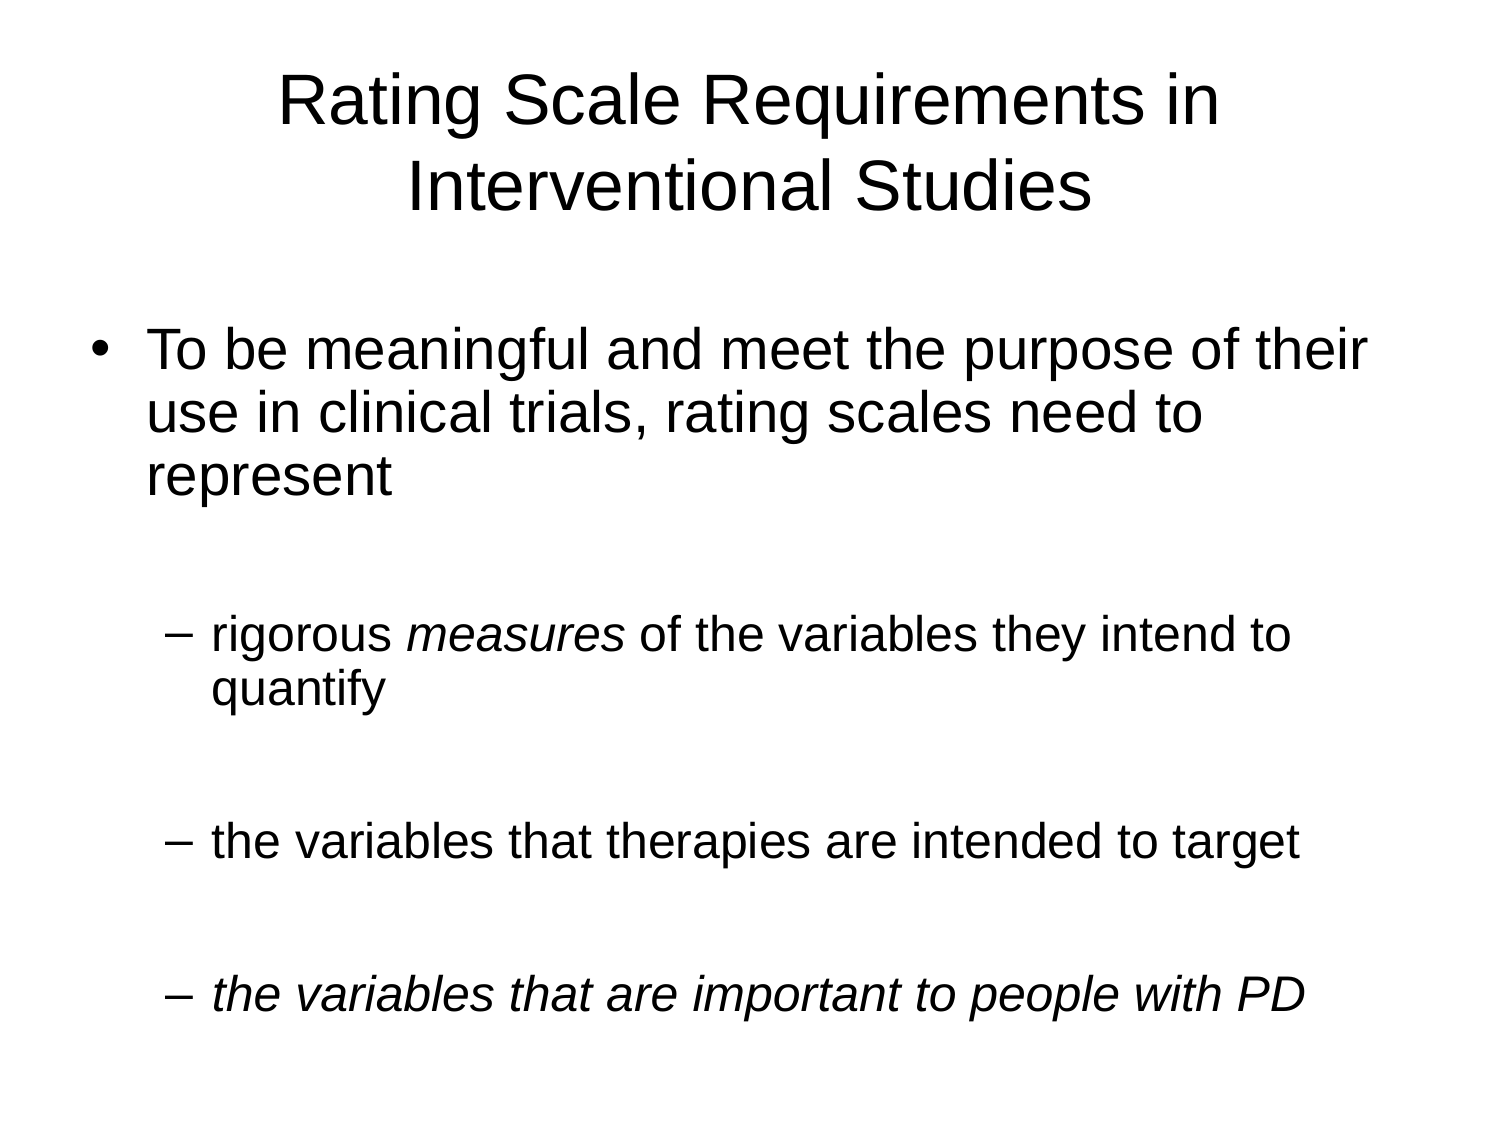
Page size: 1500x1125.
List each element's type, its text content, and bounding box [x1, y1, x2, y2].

title Rating Scale Requirements in Interventional Studies [75, 45, 1425, 233]
list To be meaningful and meet the purpose of their use in clinical trials, rating scales need to represent rigorous measures of the variables they intend to quantify the variables that therapies are intended to target the variables that are important to people with PD [75, 311, 1459, 1055]
